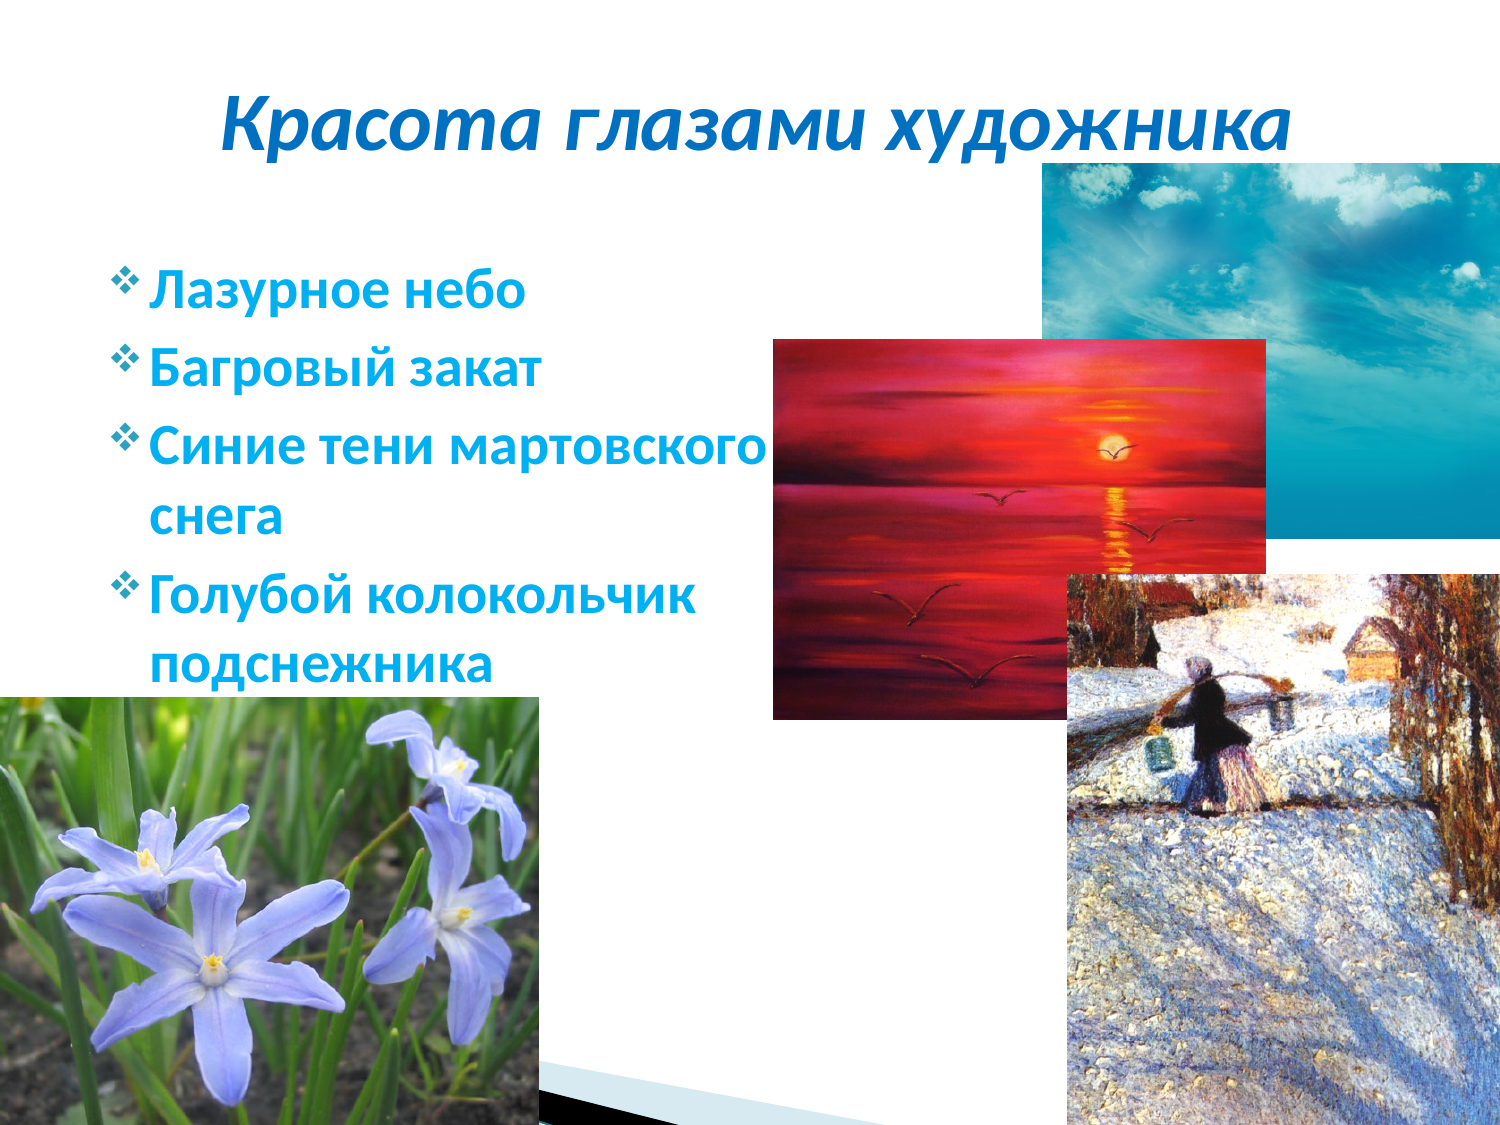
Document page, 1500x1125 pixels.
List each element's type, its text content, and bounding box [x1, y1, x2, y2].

picture [773, 163, 1500, 1125]
list Лазурное небо Багровый закат Синие тени мартовского снега Голубой колокольчик подснежника [75, 243, 879, 986]
picture [0, 696, 540, 1125]
title Красота глазами художника [82, 23, 1432, 211]
